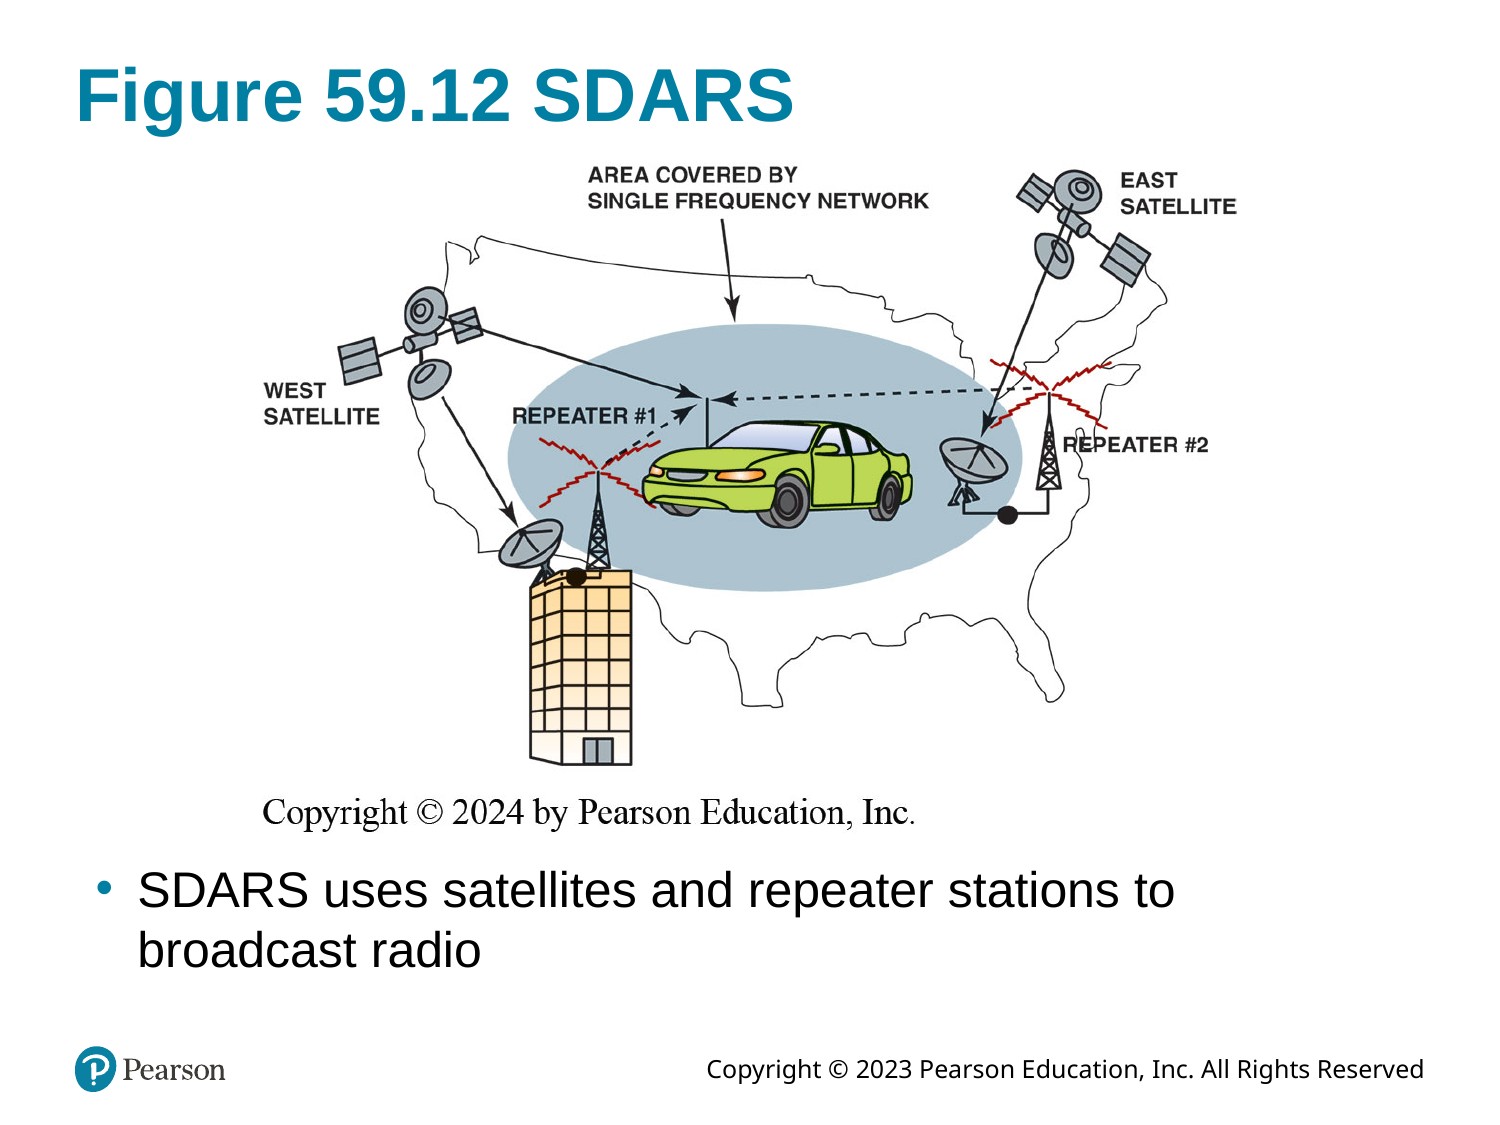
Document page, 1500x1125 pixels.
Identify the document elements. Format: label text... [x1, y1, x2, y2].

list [262, 162, 1238, 835]
list SDARS uses satellites and repeater stations to broadcast radio [95, 849, 1405, 998]
title Figure 59.12 SDARS [75, 38, 1425, 145]
